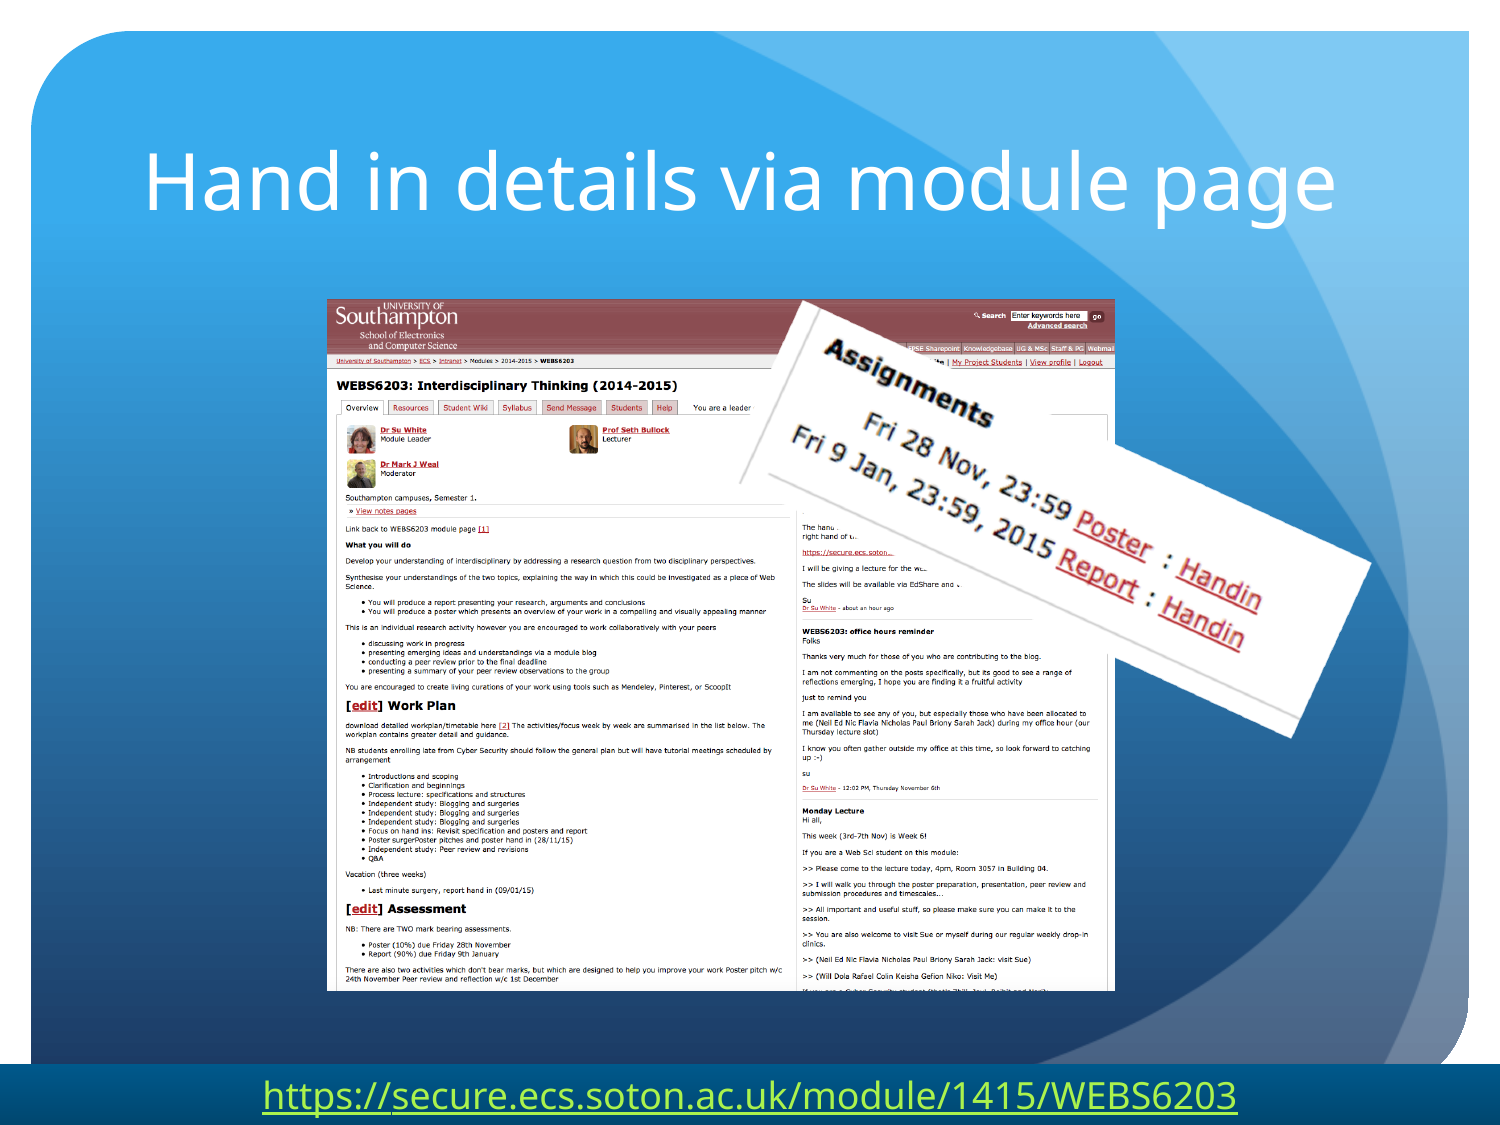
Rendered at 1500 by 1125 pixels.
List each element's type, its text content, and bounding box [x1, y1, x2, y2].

text_box https://secure.ecs.soton.ac.uk/module/1415/WEBS6203 [0, 1064, 1500, 1125]
title Hand in details via module page [127, 62, 1372, 234]
picture [24, 30, 1473, 1064]
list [98, 299, 1344, 991]
